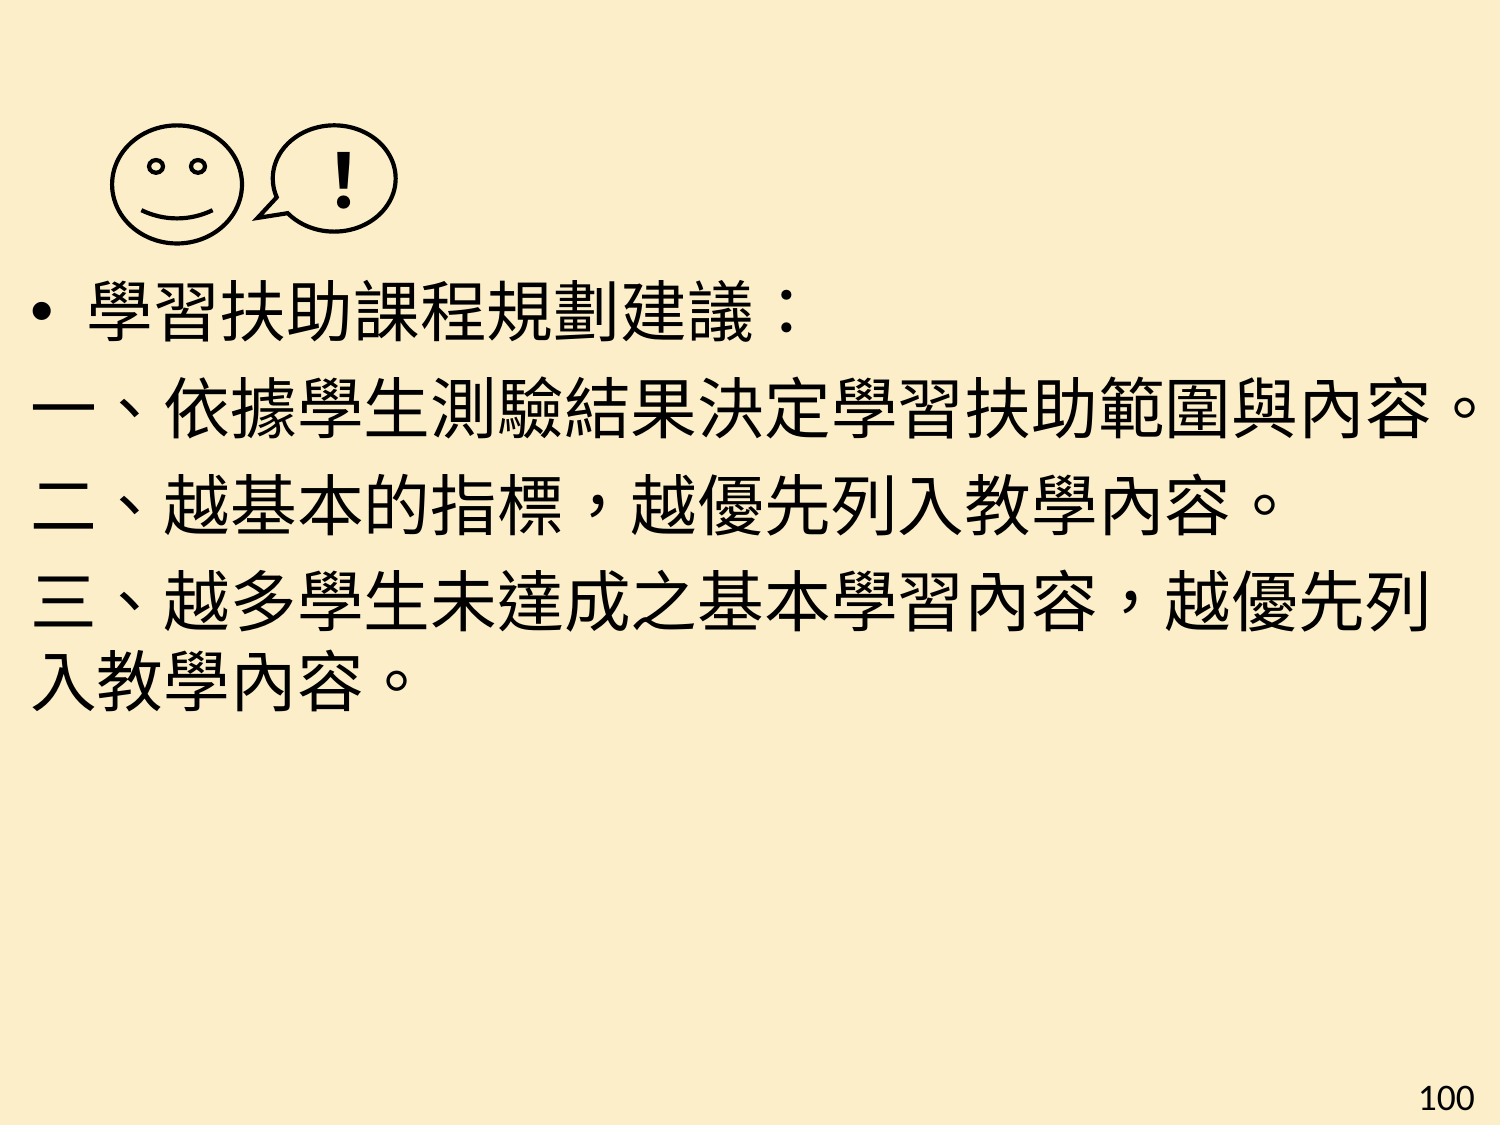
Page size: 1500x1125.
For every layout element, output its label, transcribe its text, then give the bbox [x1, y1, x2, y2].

text_box 100 [1139, 1065, 1490, 1125]
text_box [112, 125, 396, 244]
list 學習扶助課程規劃建議： 一、依據學生測驗結果決定學習扶助範圍與內容。 二、越基本的指標，越優先列入教學內容。 三、越多學生未達成之基本學習內容，越優先列入教學內容。 [15, 262, 1500, 1005]
